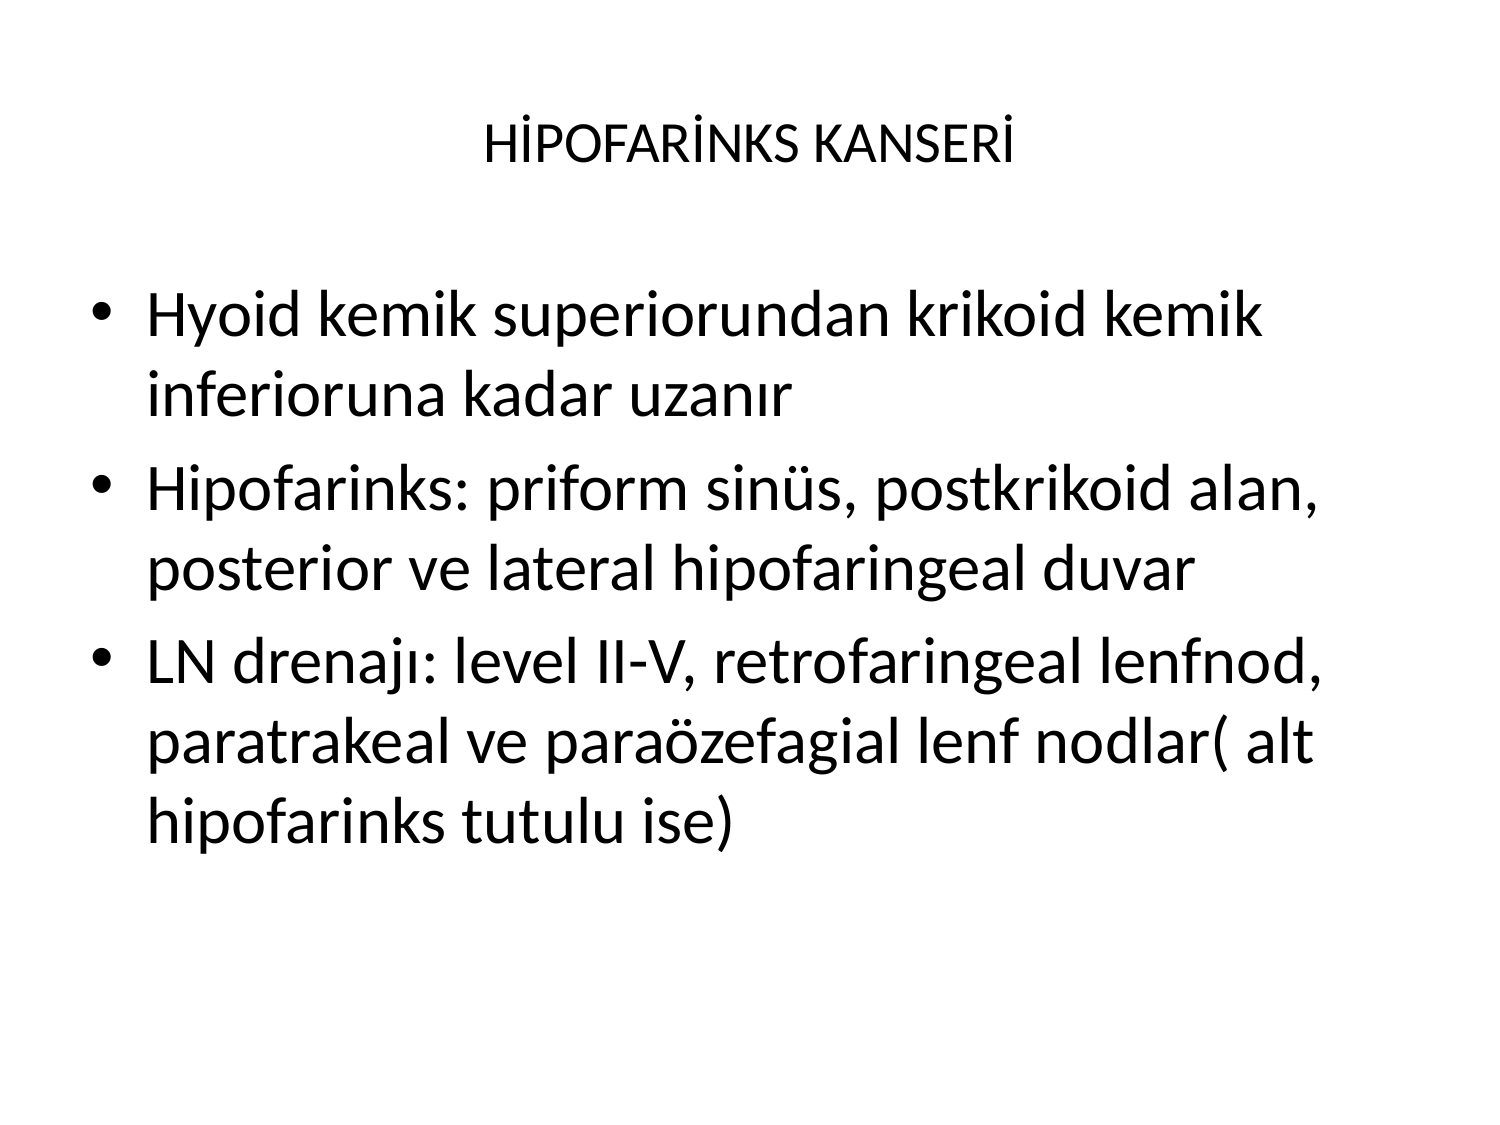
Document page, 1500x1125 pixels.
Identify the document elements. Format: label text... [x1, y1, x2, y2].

list Hyoid kemik superiorundan krikoid kemik inferioruna kadar uzanır Hipofarinks: priform sinüs, postkrikoid alan, posterior ve lateral hipofaringeal duvar LN drenajı: level II-V, retrofaringeal lenfnod, paratrakeal ve paraözefagial lenf nodlar( alt hipofarinks tutulu ise) [75, 262, 1425, 1005]
title HİPOFARİNKS KANSERİ [75, 45, 1425, 233]
